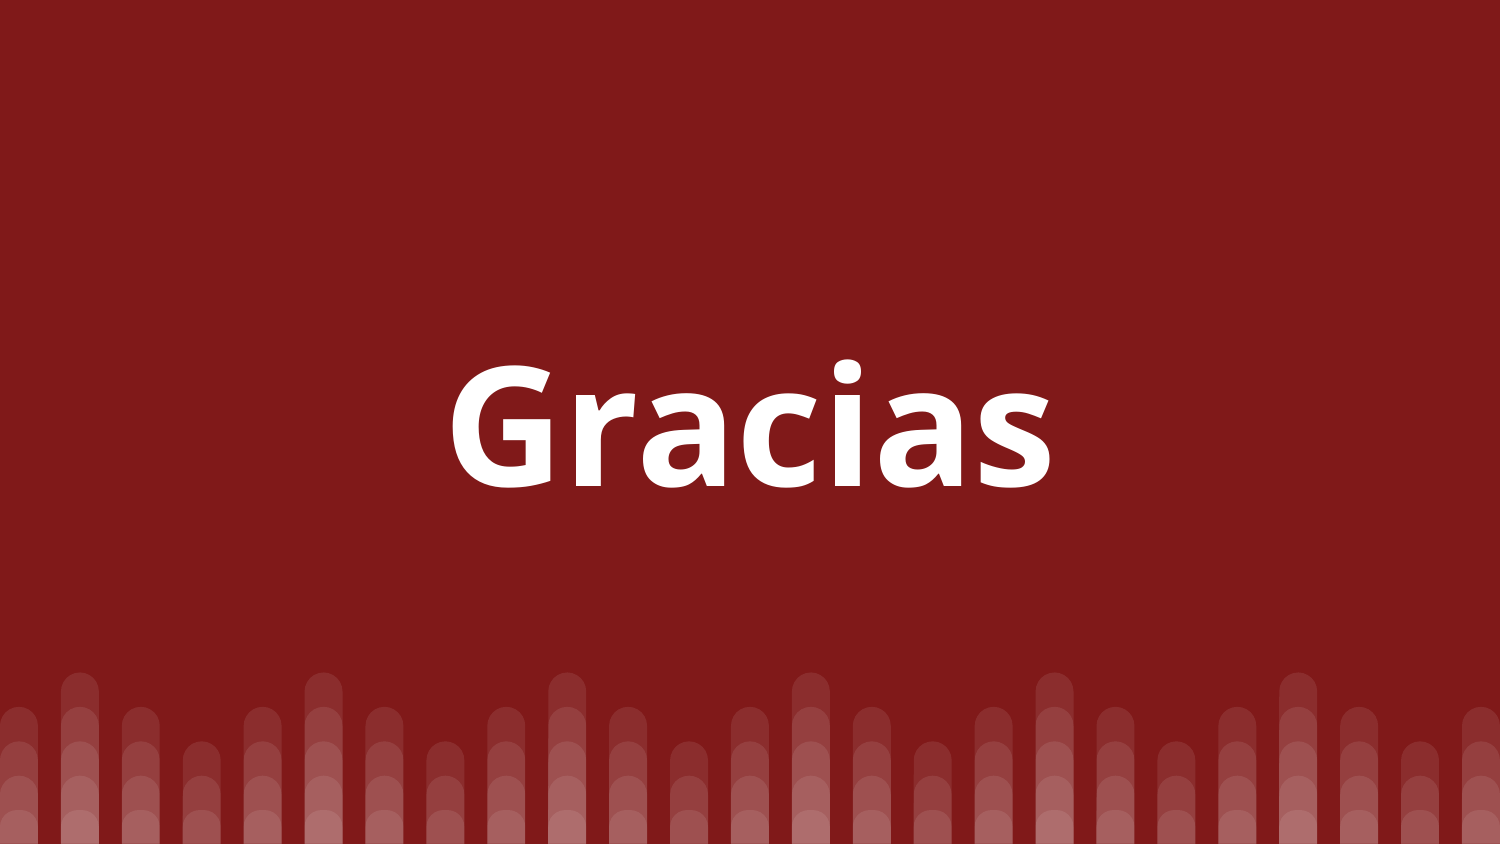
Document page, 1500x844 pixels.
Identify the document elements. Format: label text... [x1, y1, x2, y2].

title Gracias [227, 269, 1273, 575]
